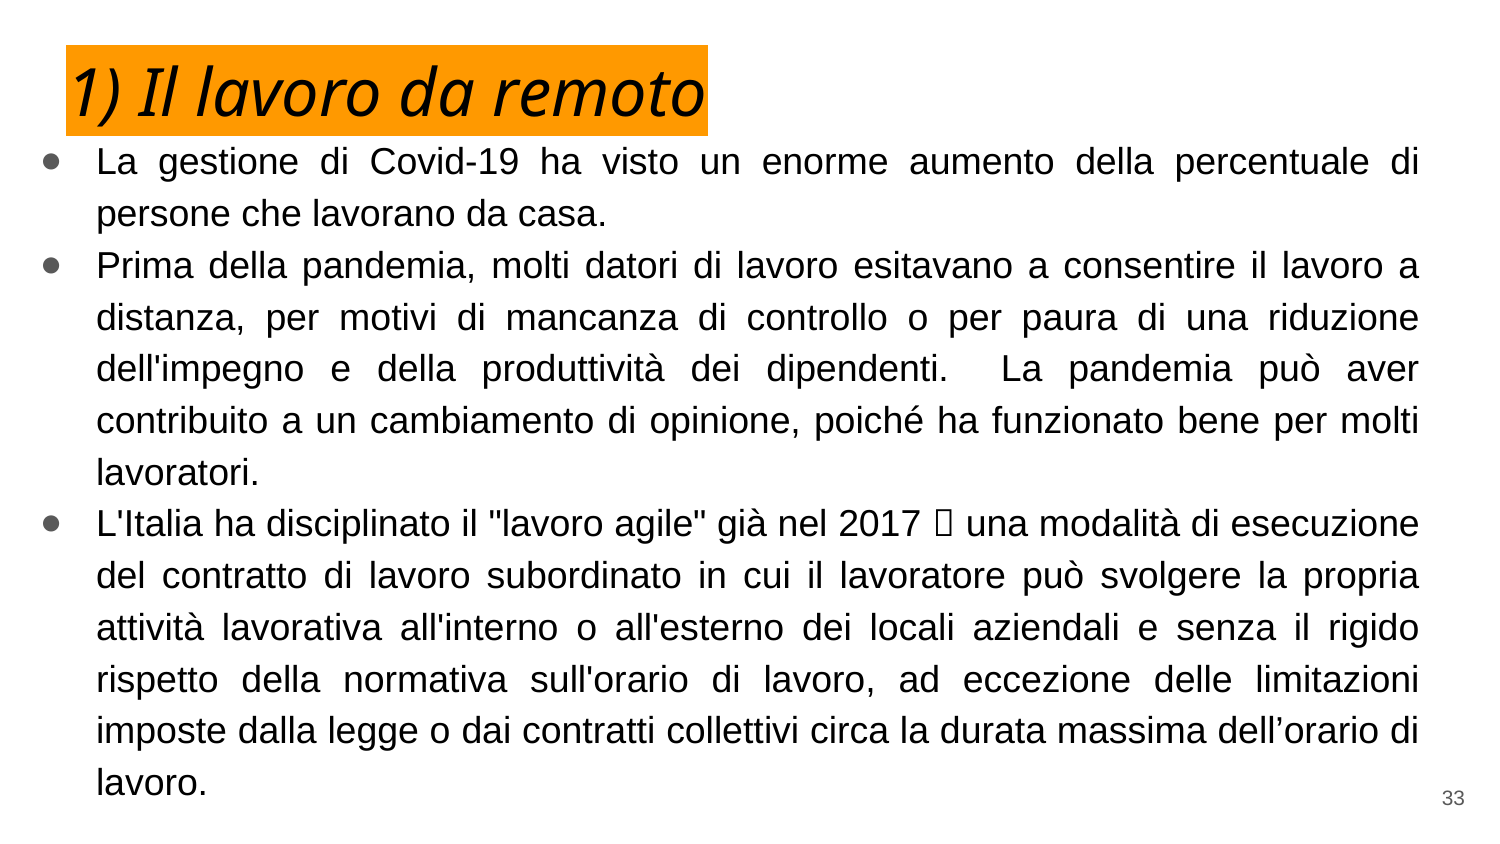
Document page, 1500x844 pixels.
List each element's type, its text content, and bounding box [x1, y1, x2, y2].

title 1) Il lavoro da remoto [51, 23, 1449, 117]
list La gestione di Covid-19 ha visto un enorme aumento della percentuale di persone che lavorano da casa. Prima della pandemia, molti datori di lavoro esitavano a consentire il lavoro a distanza, per motivi di mancanza di controllo o per paura di una riduzione dell'impegno e della produttività dei dipendenti. La pandemia può aver contribuito a un cambiamento di opinione, poiché ha funzionato bene per molti lavoratori. L'Italia ha disciplinato il "lavoro agile" già nel 2017  una modalità di esecuzione del contratto di lavoro subordinato in cui il lavoratore può svolgere la propria attività lavorativa all'interno o all'esterno dei locali aziendali e senza il rigido rispetto della normativa sull'orario di lavoro, ad eccezione delle limitazioni imposte dalla legge o dai contratti collettivi circa la durata massima dell’orario di lavoro. [6, 115, 1435, 798]
slide_number 33 [1389, 764, 1480, 830]
